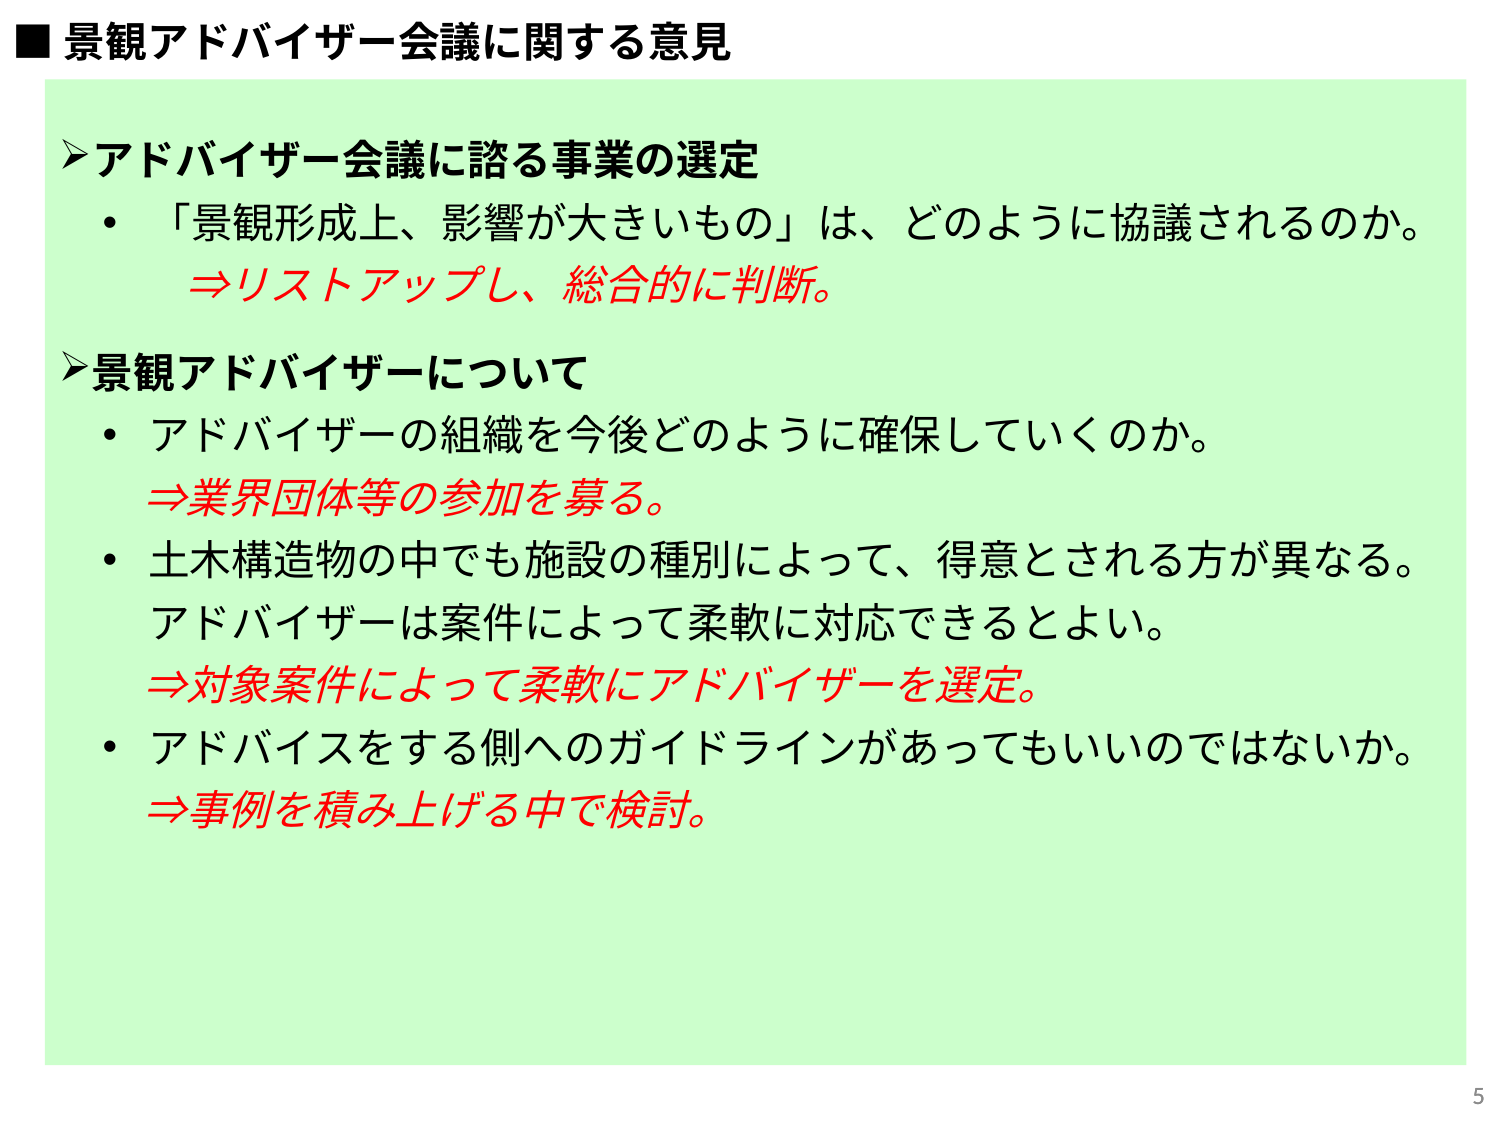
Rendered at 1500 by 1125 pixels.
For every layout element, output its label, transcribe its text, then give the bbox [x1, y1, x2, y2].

text_box アドバイザー会議に諮る事業の選定 「景観形成上、影響が大きいもの」は、どのように協議されるのか。 ⇒リストアップし、総合的に判断。 景観アドバイザーについて アドバイザーの組織を今後どのように確保していくのか。 ⇒業界団体等の参加を募る。 土木構造物の中でも施設の種別によって、得意とされる方が異なる。アドバイザーは案件によって柔軟に対応できるとよい。 ⇒対象案件によって柔軟にアドバイザーを選定。 アドバイスをする側へのガイドラインがあってもいいのではないか。 ⇒事例を積み上げる中で検討。 [0, 114, 1464, 842]
text_box ■景観アドバイザー会議に関する意見 [0, 8, 747, 74]
text_box [44, 78, 1467, 1066]
text_box 5 [1162, 1065, 1500, 1125]
